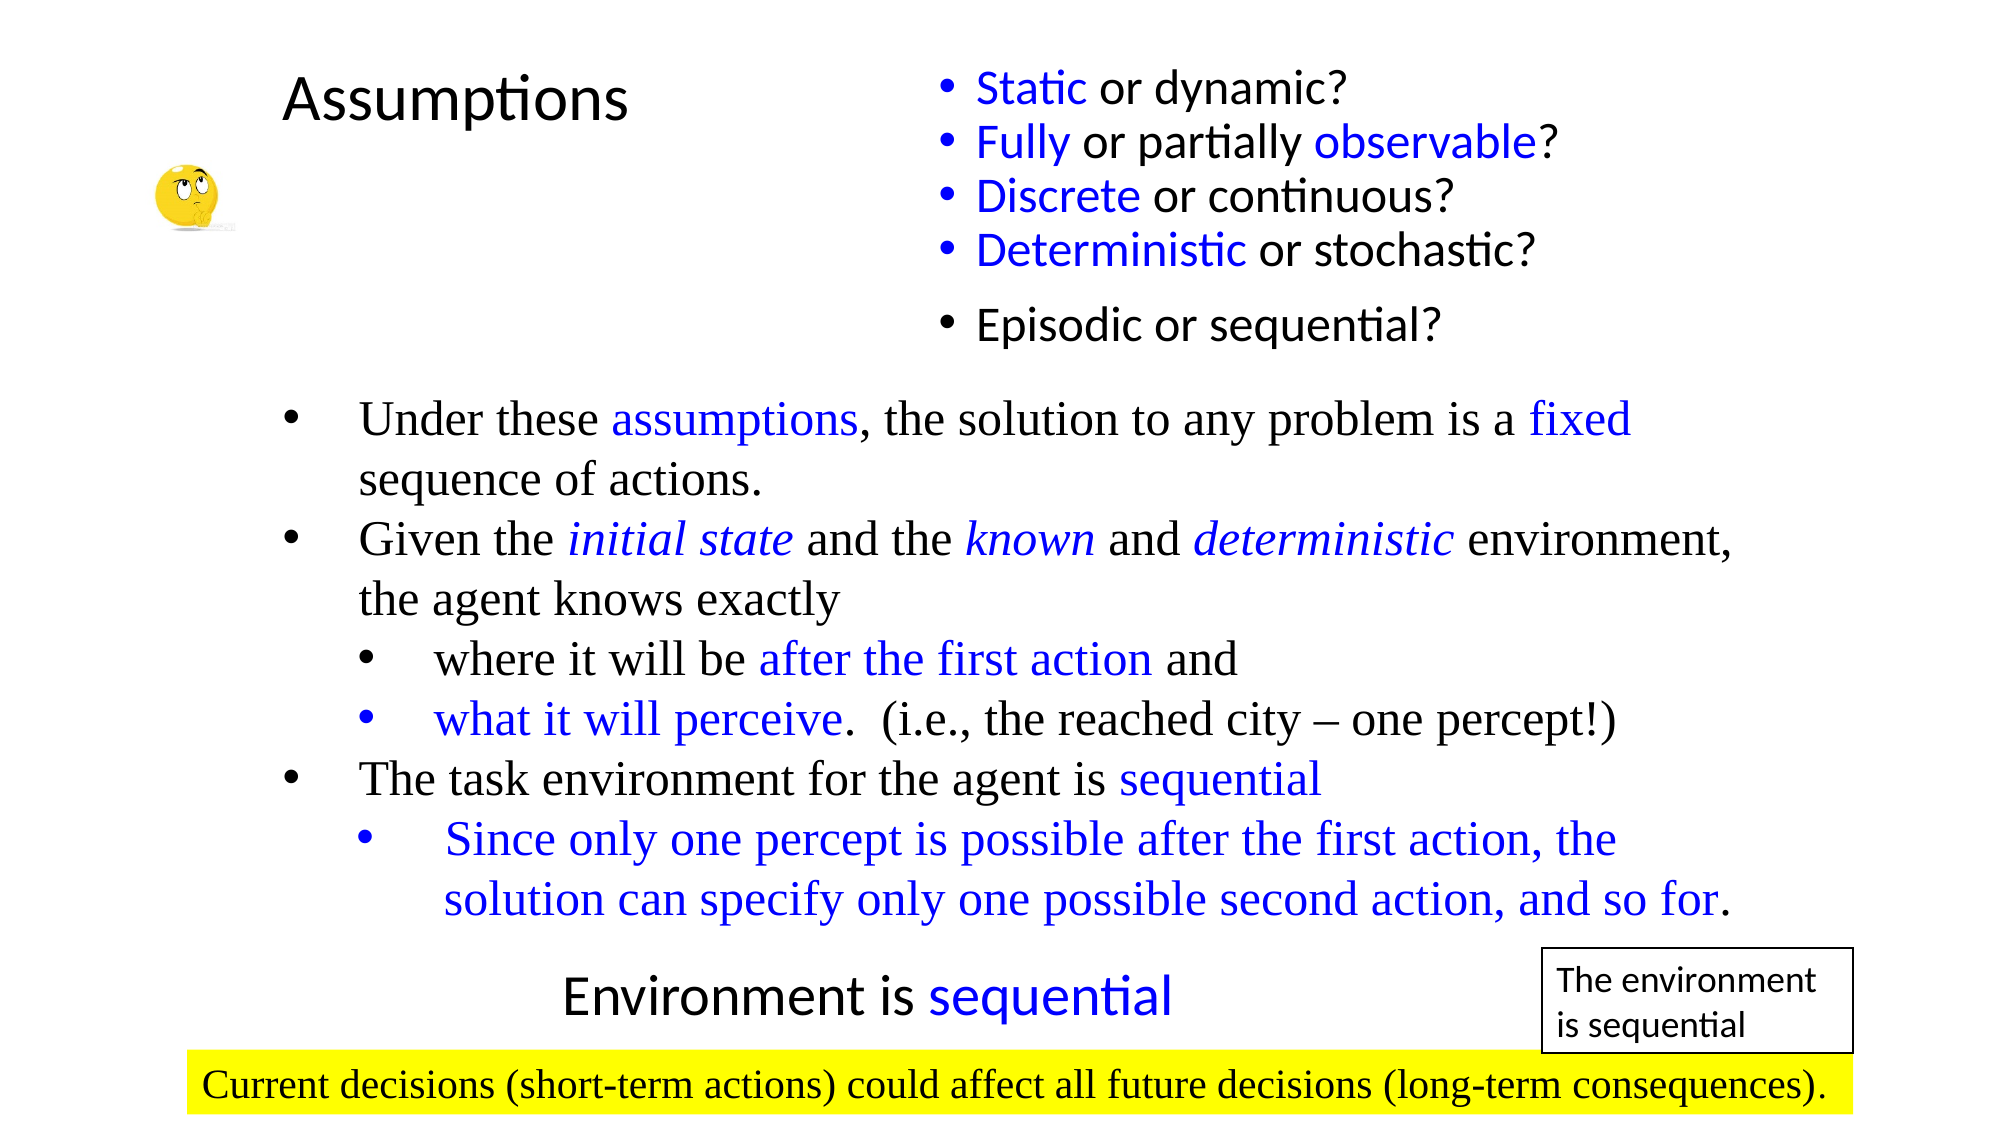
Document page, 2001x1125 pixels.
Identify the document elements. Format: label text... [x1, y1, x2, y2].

text_box The environment is sequential [1541, 947, 1854, 1054]
title Assumptions [267, 9, 1631, 187]
text_box Current decisions (short-term actions) could affect all future decisions (long-term consequences). [187, 1049, 1854, 1115]
picture [134, 160, 238, 234]
text_box Environment is sequential [547, 949, 1486, 1049]
list Static or dynamic? Fully or partially observable? Discrete or continuous? Deterministic or stochastic? Episodic or sequential? [923, 53, 1661, 367]
text_box Under these assumptions, the solution to any problem is a fixed sequence of actions. Given the initial state and the known and deterministic environment, the agent knows exactly where it will be after the first action and what it will perceive. (i.e., the reached city – one percept!) The task environment for the agent is sequential Since only one percept is possible after the first action, the solution can specify only one possible second action, and so for. [267, 378, 1766, 934]
